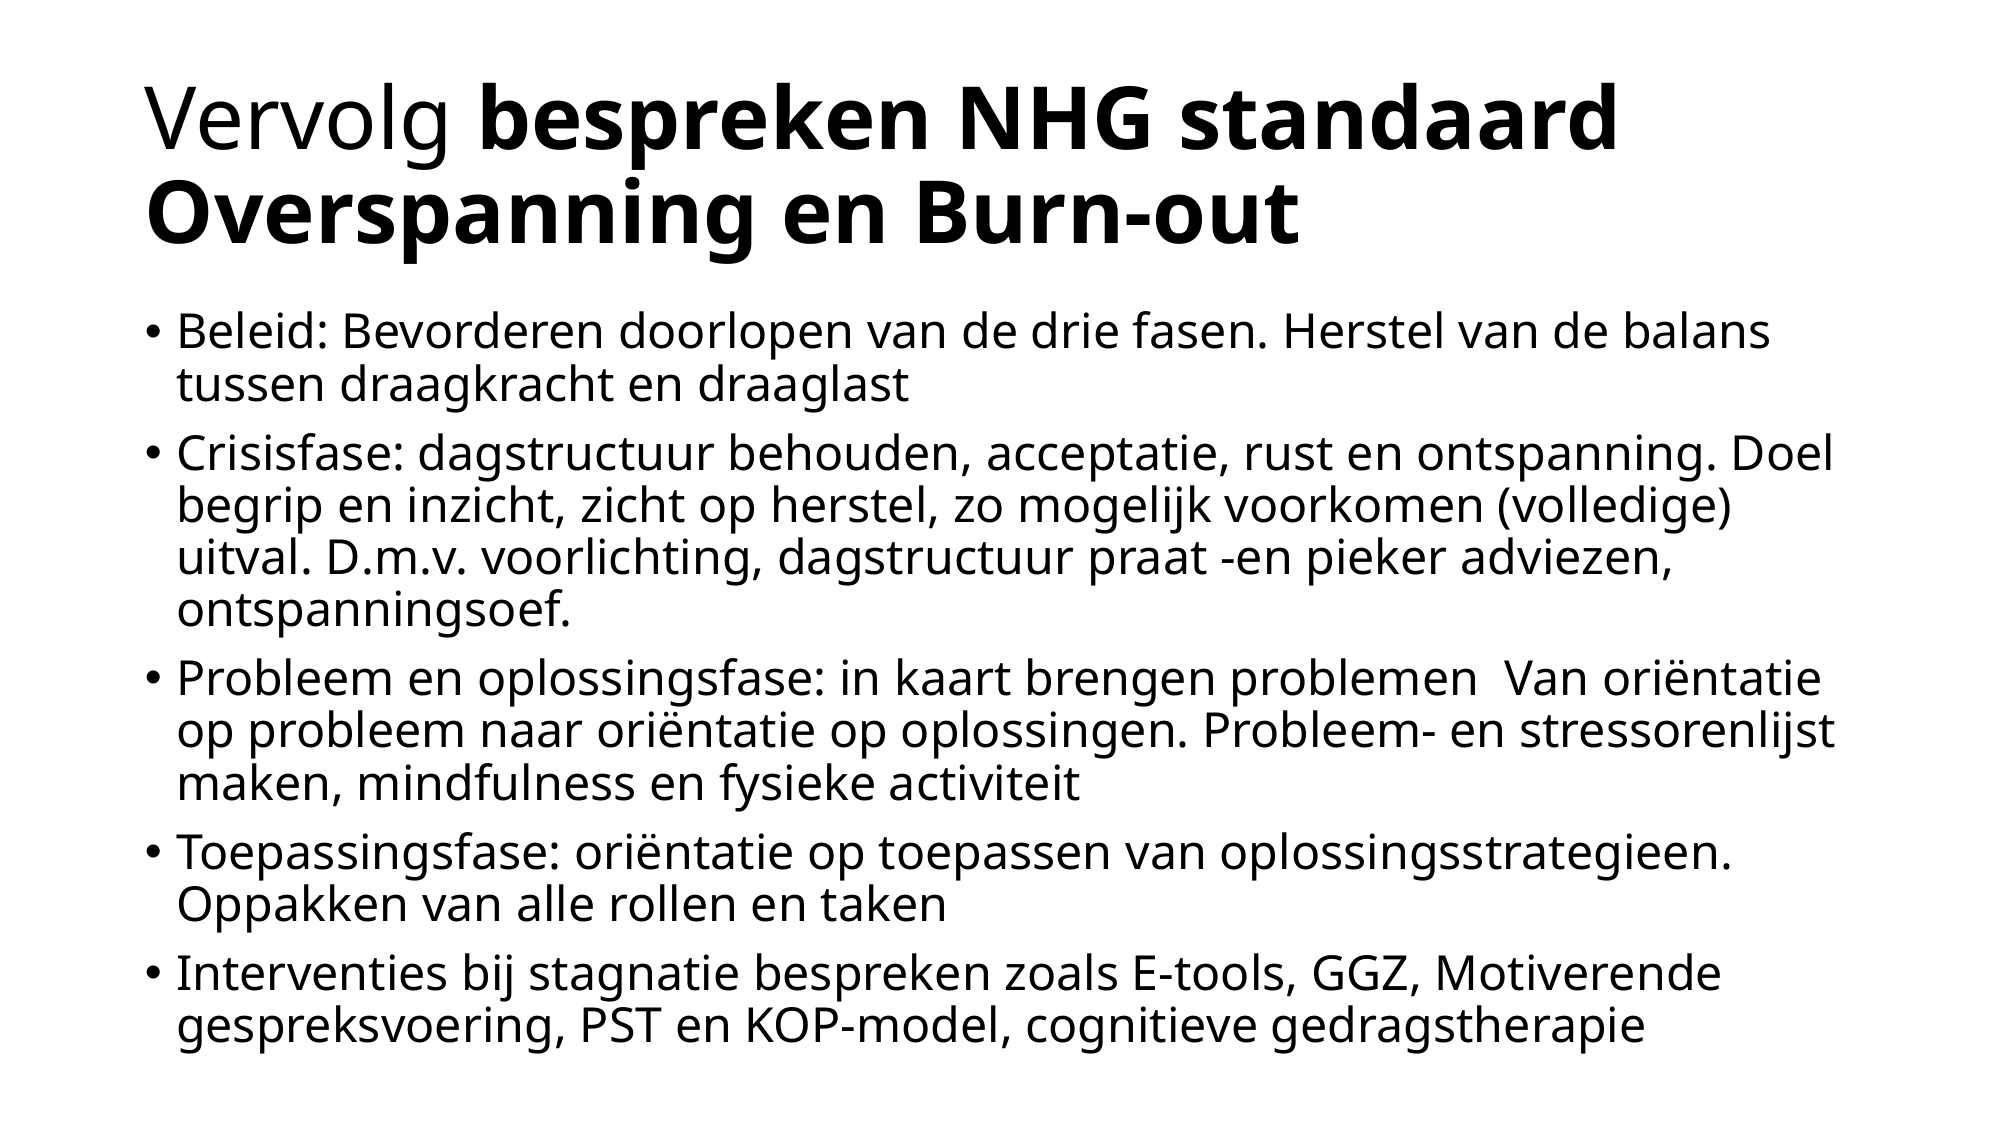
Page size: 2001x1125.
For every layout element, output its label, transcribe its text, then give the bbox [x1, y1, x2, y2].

title Vervolg bespreken NHG standaard Overspanning en Burn-out [136, 59, 1863, 278]
list Beleid: Bevorderen doorlopen van de drie fasen. Herstel van de balans tussen draagkracht en draaglast Crisisfase: dagstructuur behouden, acceptatie, rust en ontspanning. Doel begrip en inzicht, zicht op herstel, zo mogelijk voorkomen (volledige) uitval. D.m.v. voorlichting, dagstructuur praat -en pieker adviezen, ontspanningsoef. Probleem en oplossingsfase: in kaart brengen problemen Van oriëntatie op probleem naar oriëntatie op oplossingen. Probleem- en stressorenlijst maken, mindfulness en fysieke activiteit Toepassingsfase: oriëntatie op toepassen van oplossingsstrategieen. Oppakken van alle rollen en taken Interventies bij stagnatie bespreken zoals E-tools, GGZ, Motiverende gespreksvoering, PST en KOP-model, cognitieve gedragstherapie [136, 298, 1863, 1014]
